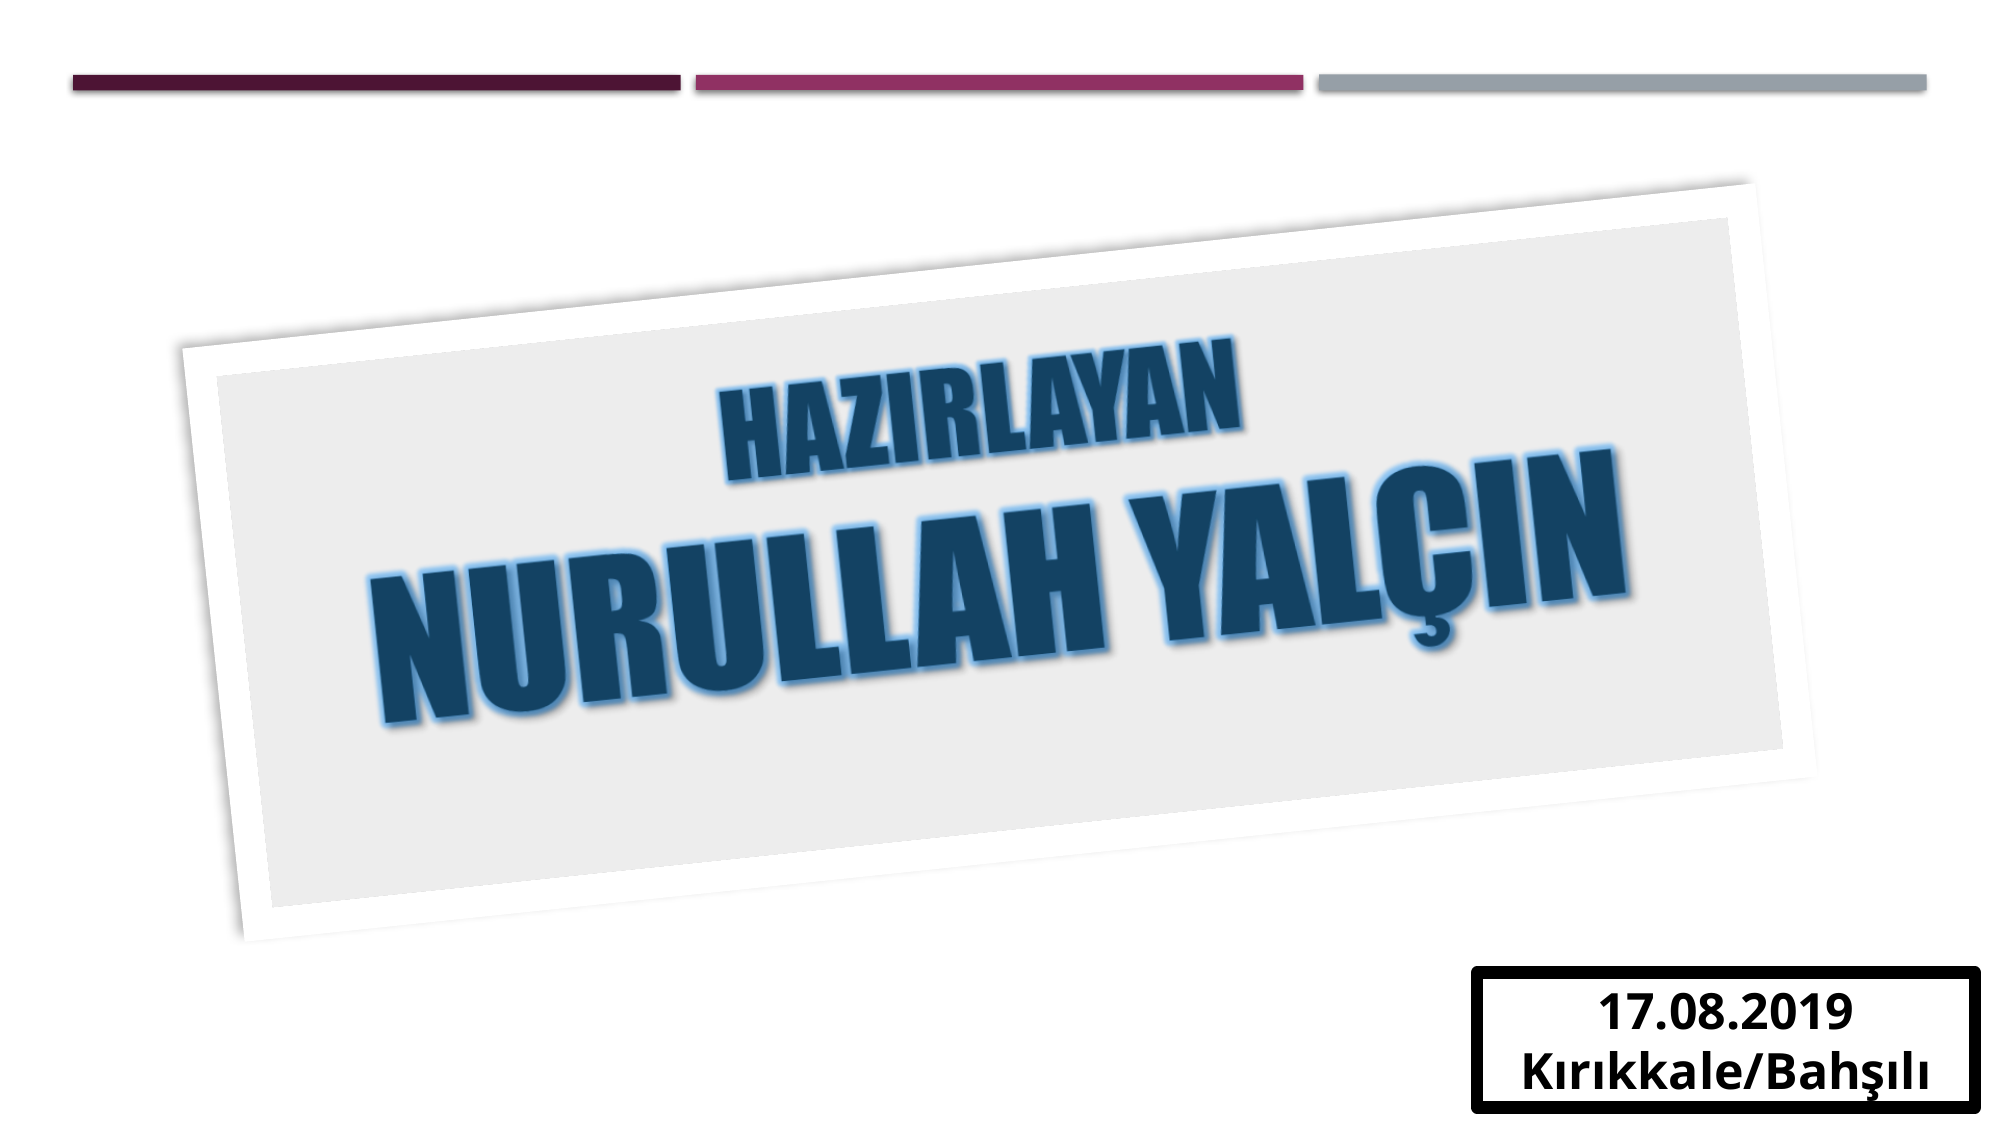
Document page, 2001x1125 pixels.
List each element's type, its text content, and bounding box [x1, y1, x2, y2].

picture [218, 218, 1783, 907]
text_box 17.08.2019 Kırıkkale/Bahşılı [1477, 972, 1975, 1108]
